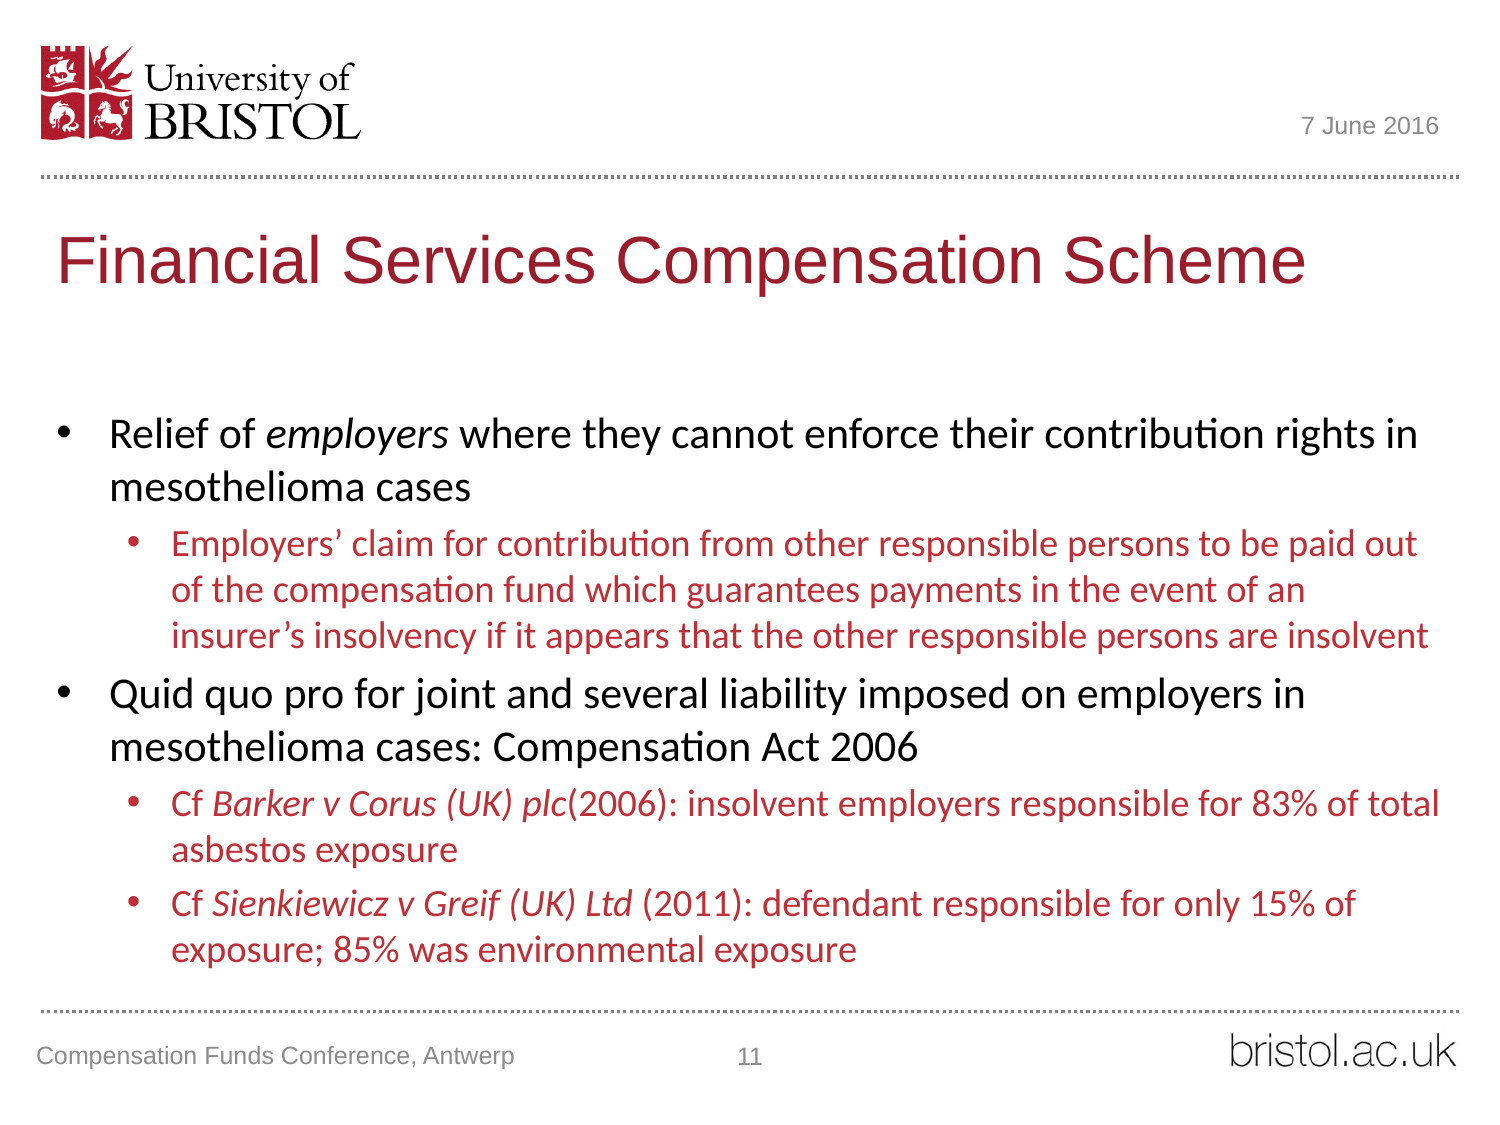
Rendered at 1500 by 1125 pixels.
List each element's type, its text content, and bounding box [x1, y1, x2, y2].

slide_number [1104, 101, 1455, 162]
list Relief of employers where they cannot enforce their contribution rights in mesothelioma cases Employers’ claim for contribution from other responsible persons to be paid out of the compensation fund which guarantees payments in the event of an insurer’s insolvency if it appears that the other responsible persons are insolvent Quid quo pro for joint and several liability imposed on employers in mesothelioma cases: Compensation Act 2006 Cf Barker v Corus (UK) plc(2006): insolvent employers responsible for 83% of total asbestos exposure Cf Sienkiewicz v Greif (UK) Ltd (2011): defendant responsible for only 15% of exposure; 85% was environmental exposure [41, 397, 1459, 1005]
picture [1214, 1023, 1459, 1080]
slide_number 11 [690, 1025, 810, 1086]
title Financial Services Compensation Scheme [41, 196, 1459, 384]
footer Compensation Funds Conference, Antwerp [21, 1024, 656, 1085]
picture [41, 46, 361, 140]
